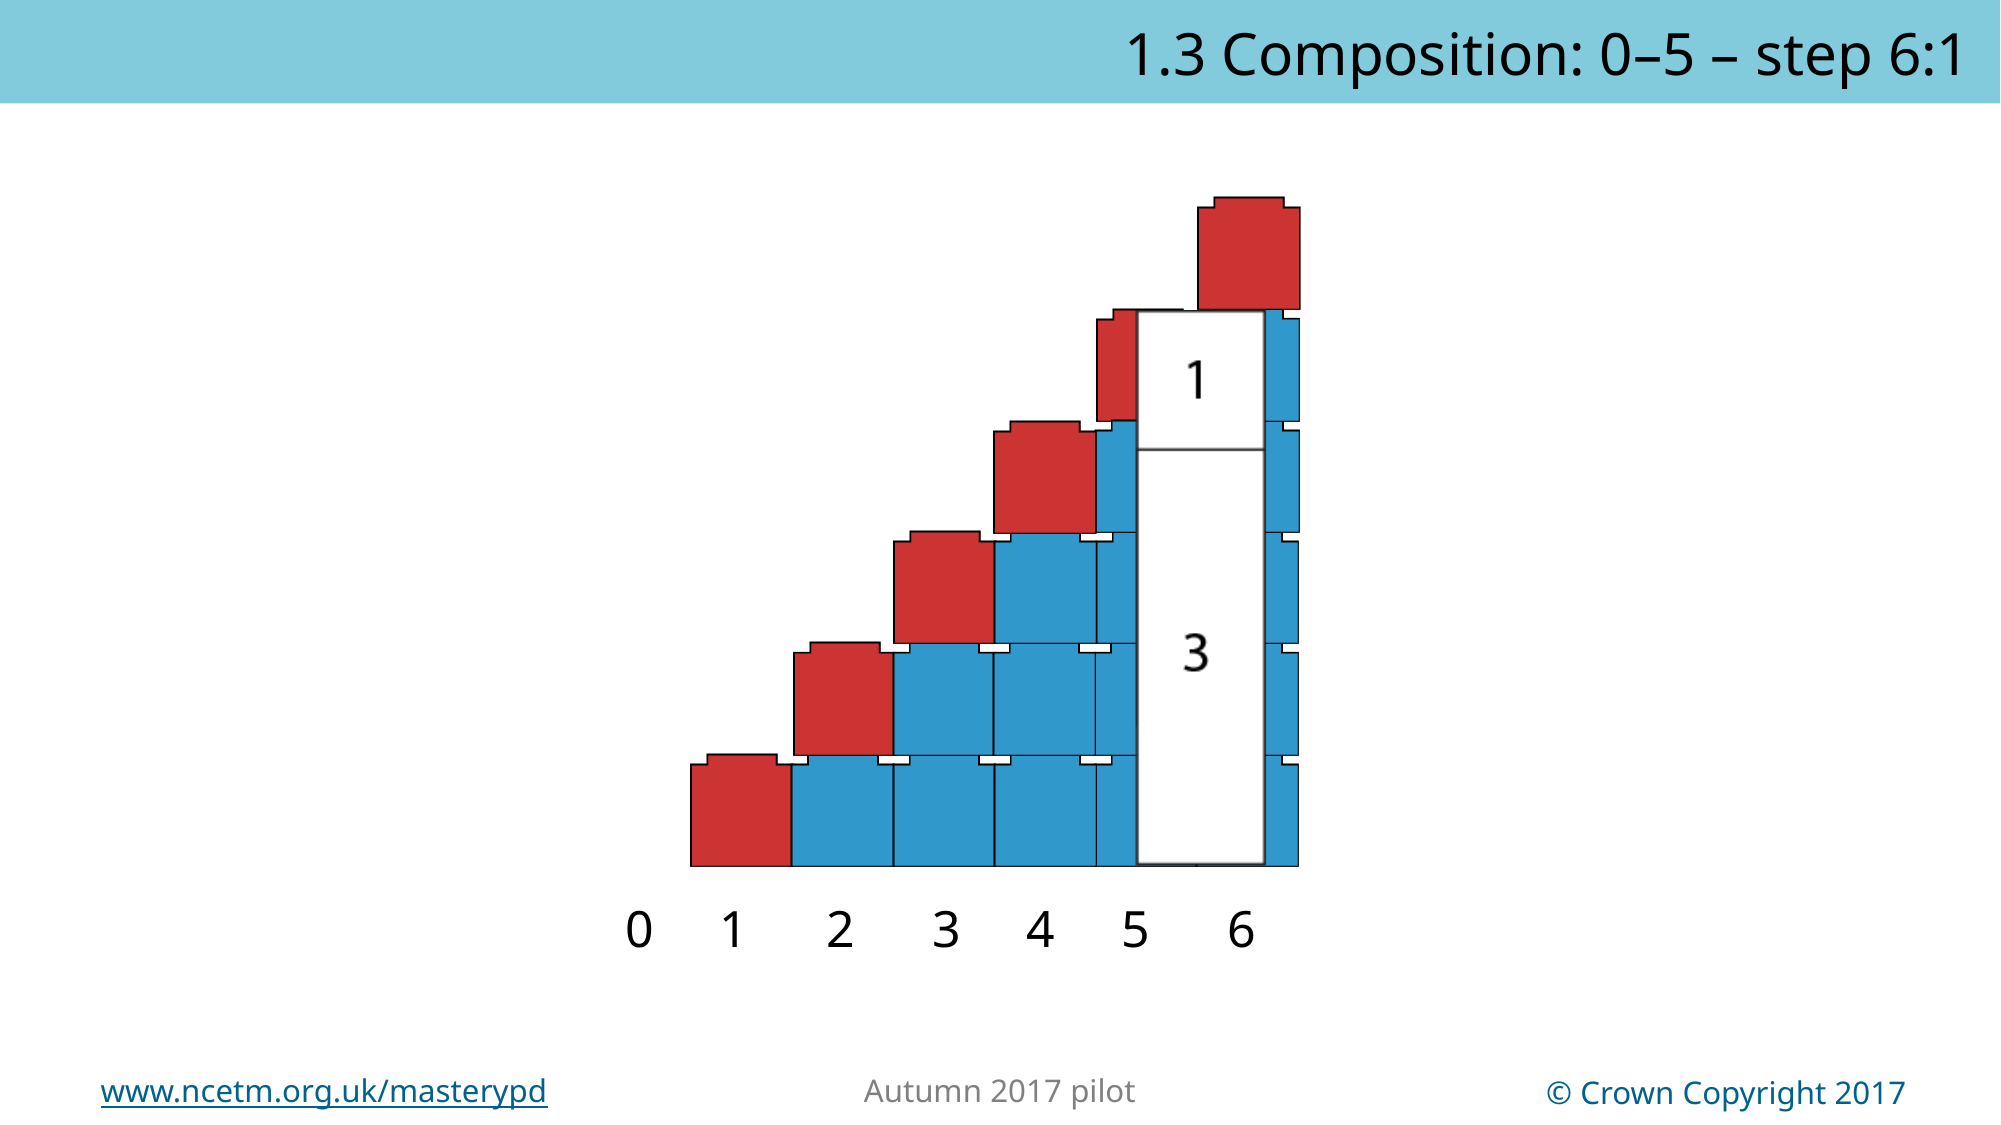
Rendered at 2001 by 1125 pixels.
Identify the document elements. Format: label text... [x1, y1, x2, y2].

text_box 4 [1011, 890, 1071, 965]
picture [1093, 195, 1301, 878]
list 1.3 Composition: 0–5 – step 6:1 [0, 0, 2000, 104]
text_box 1 [704, 890, 764, 965]
text_box 5 [1106, 890, 1166, 965]
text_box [991, 420, 1095, 867]
text_box 0 [610, 890, 670, 965]
picture [688, 530, 991, 868]
text_box 3 [917, 890, 977, 965]
text_box 2 [810, 890, 870, 965]
text_box 6 [1212, 890, 1272, 965]
